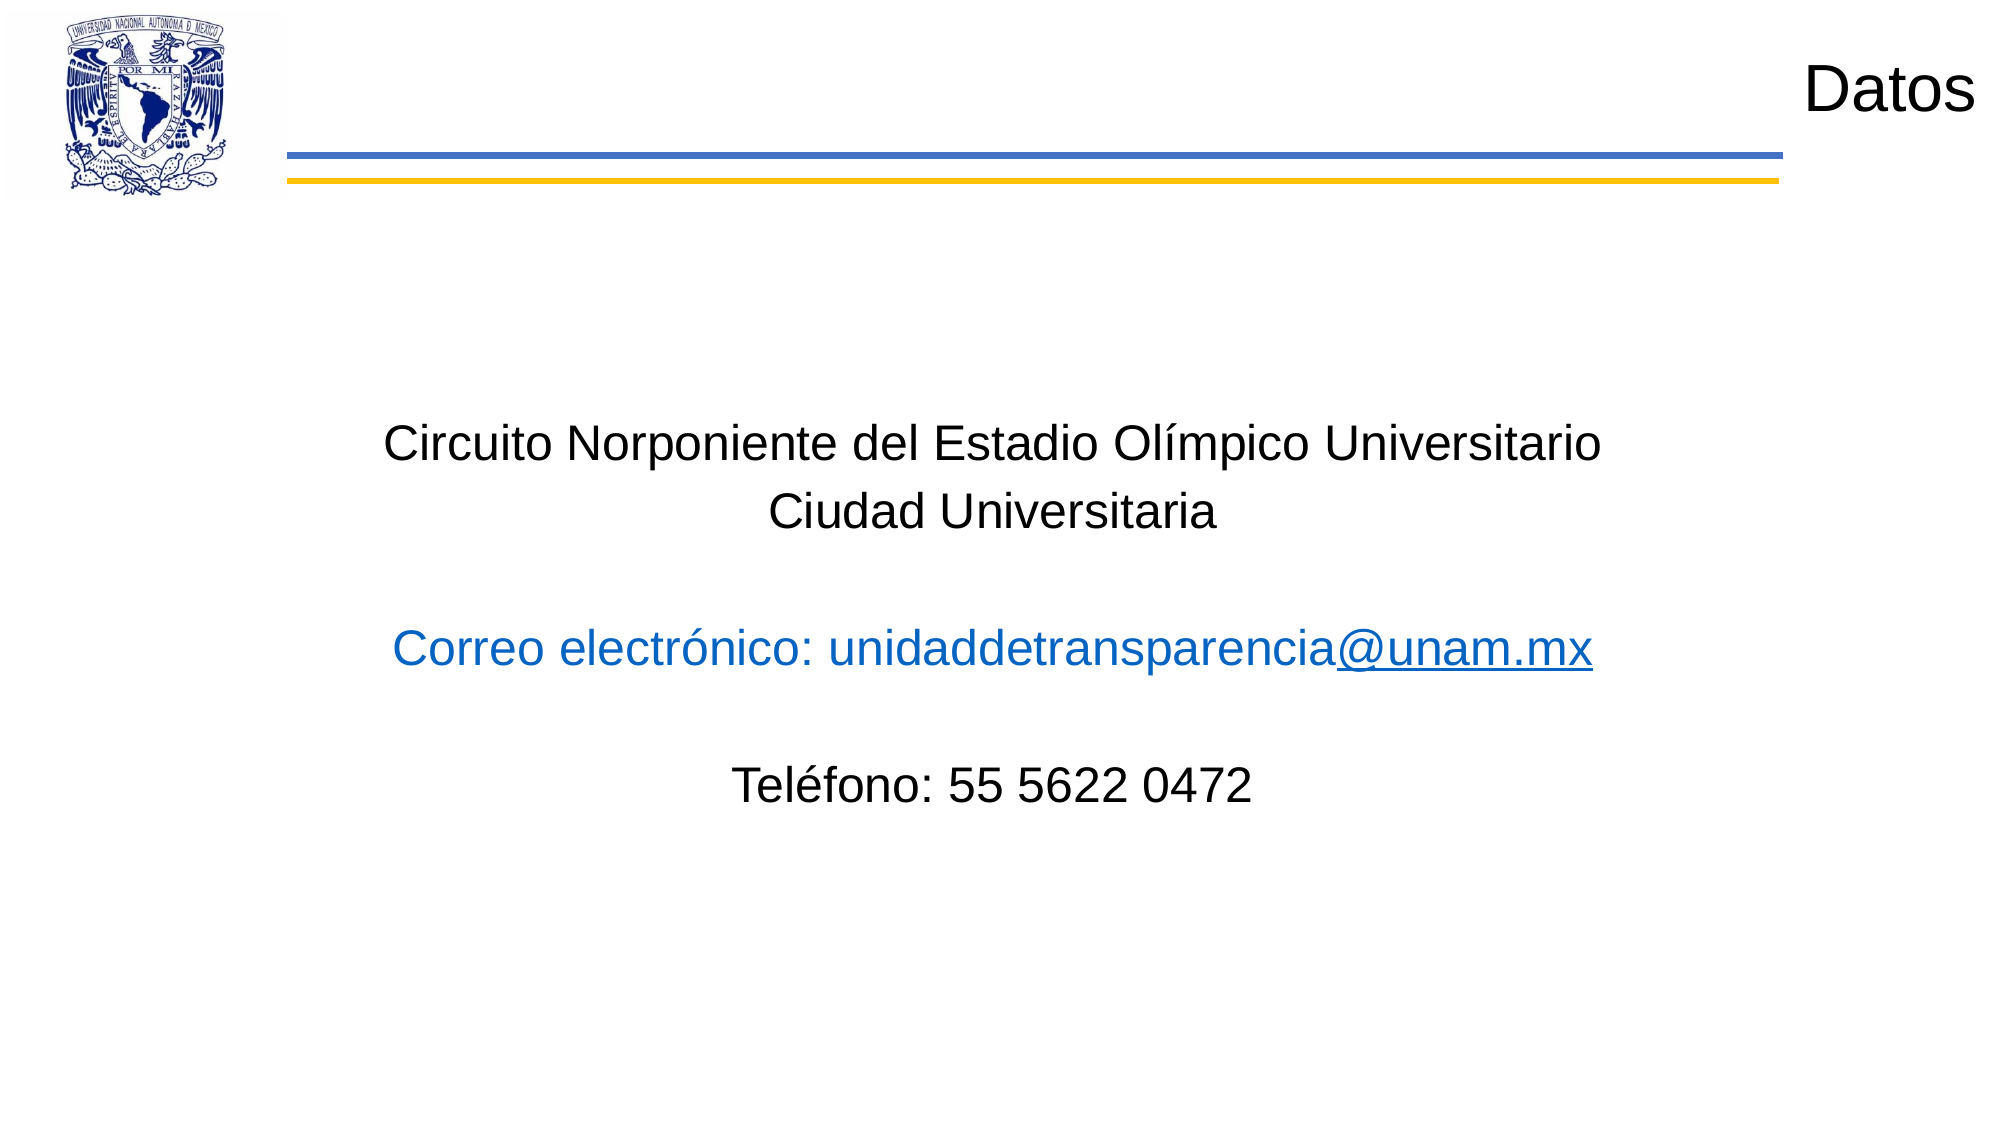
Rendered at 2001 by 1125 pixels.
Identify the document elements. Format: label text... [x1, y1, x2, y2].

text_box Circuito Norponiente del Estadio Olímpico Universitario Ciudad Universitaria Correo electrónico: unidaddetransparencia@unam.mx Teléfono: 55 5622 0472 [184, 403, 1801, 820]
picture [5, 11, 287, 200]
text_box Datos [1788, 37, 1993, 132]
